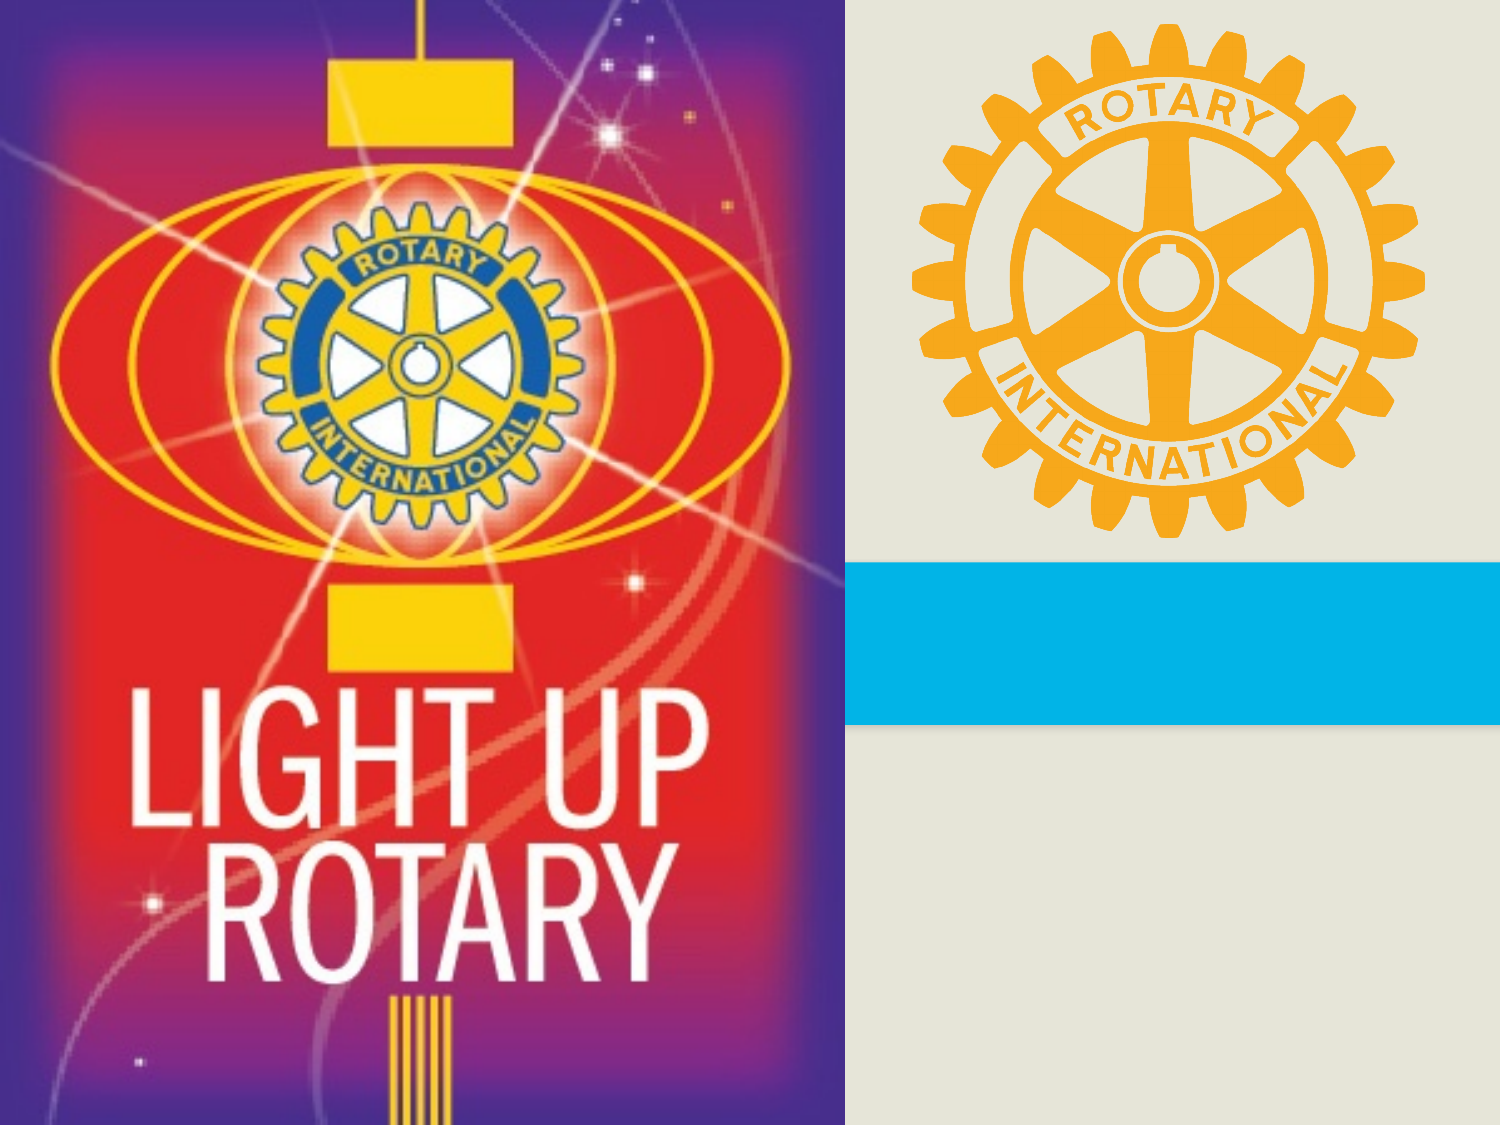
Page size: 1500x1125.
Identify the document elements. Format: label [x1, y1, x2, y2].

picture [912, 24, 1425, 538]
text_box [849, 562, 1500, 725]
picture [0, 0, 845, 1125]
